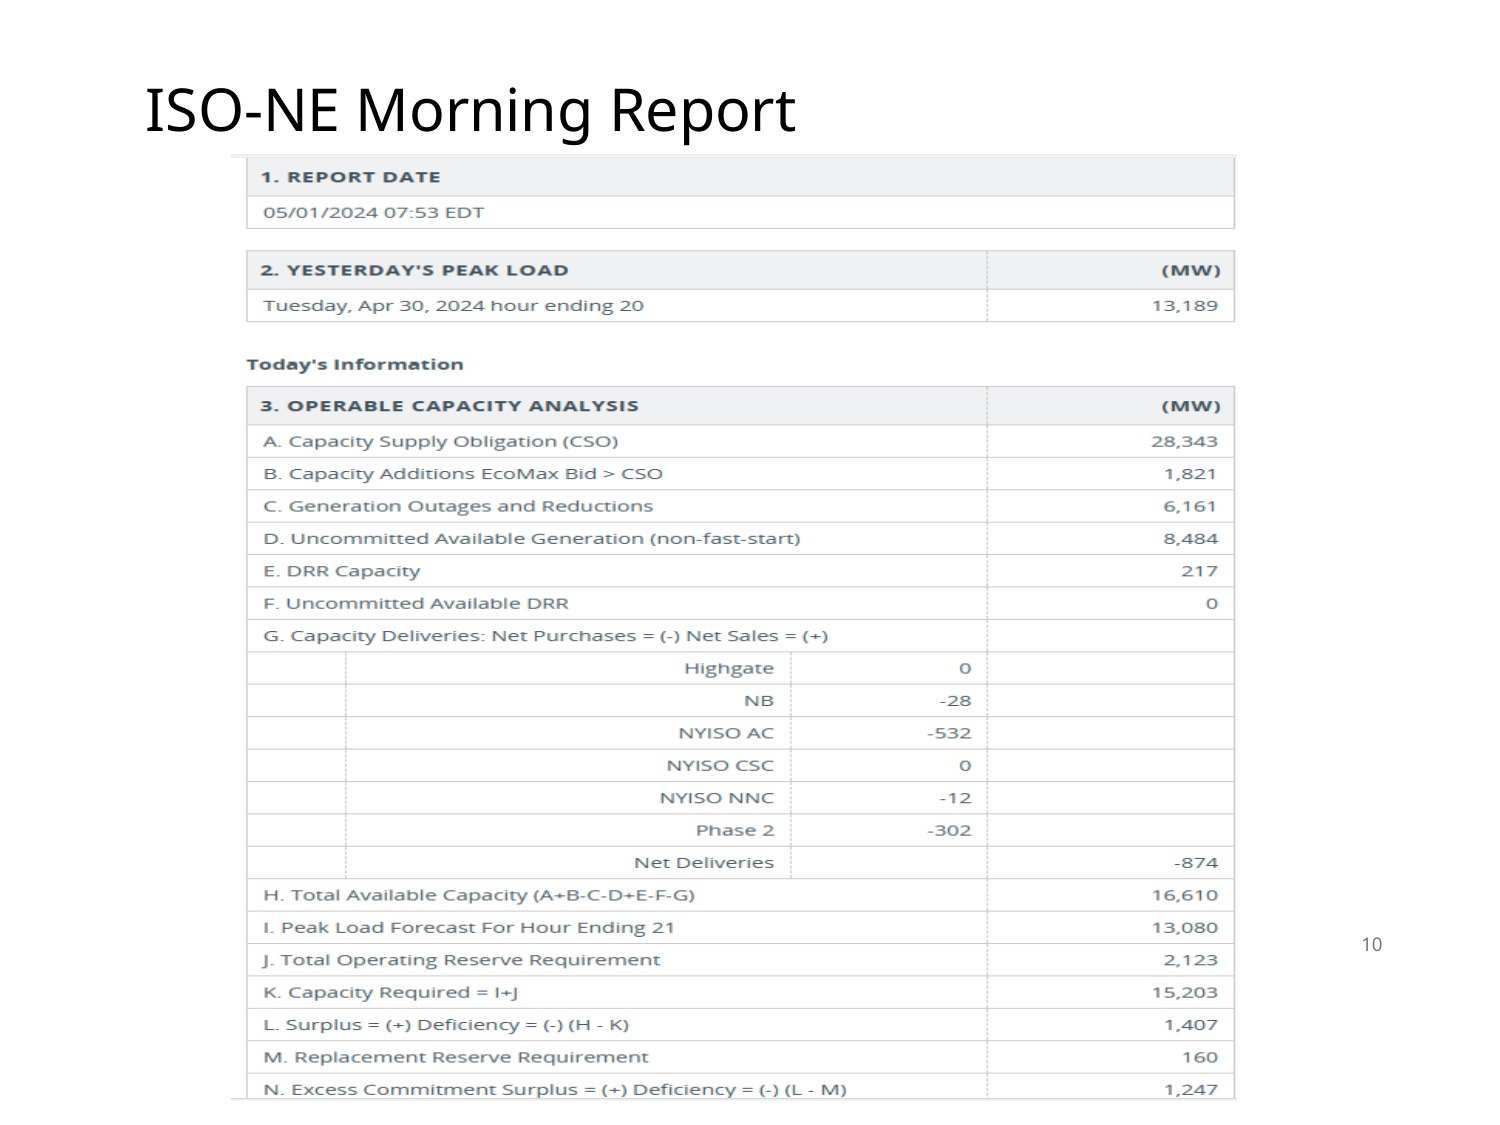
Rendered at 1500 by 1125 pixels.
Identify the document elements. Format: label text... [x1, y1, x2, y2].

title ISO-NE Morning Report [130, 49, 865, 176]
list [230, 153, 1238, 1102]
slide_number 10 [1276, 922, 1398, 968]
